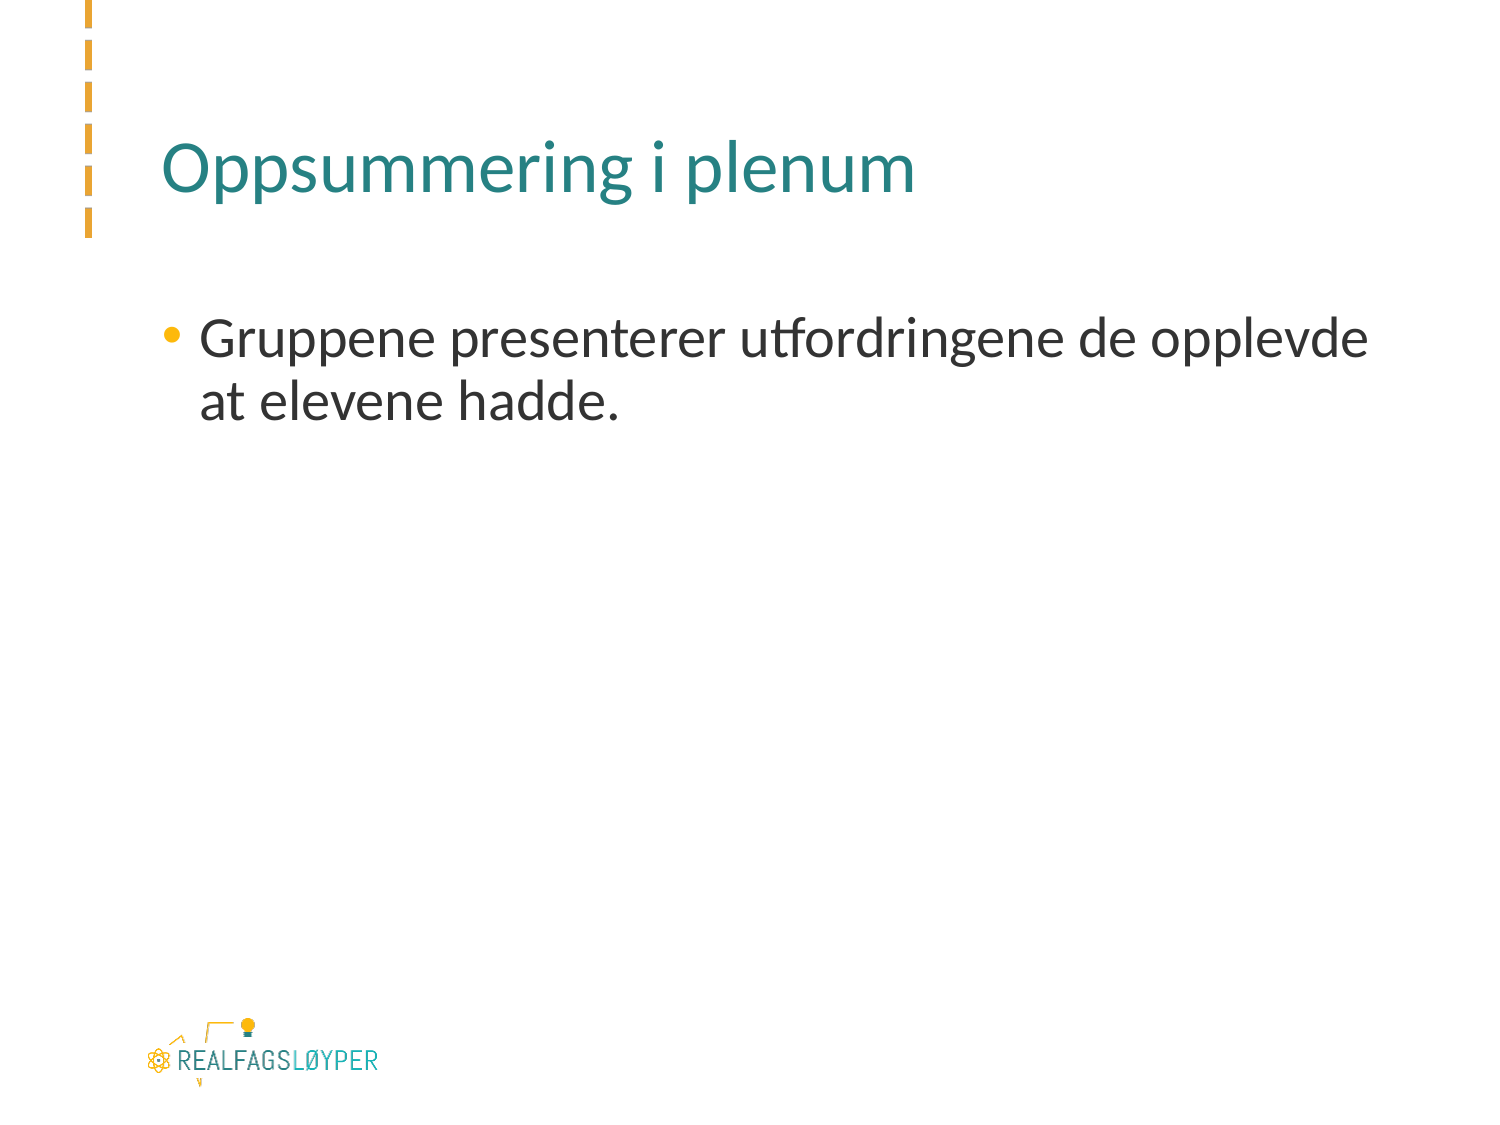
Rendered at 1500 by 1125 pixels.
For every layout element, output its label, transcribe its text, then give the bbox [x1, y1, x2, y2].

list Gruppene presenterer utfordringene de opplevde at elevene hadde. [146, 299, 1391, 986]
picture [146, 1018, 380, 1089]
title Oppsummering i plenum [146, 59, 1391, 278]
picture [85, 0, 92, 238]
